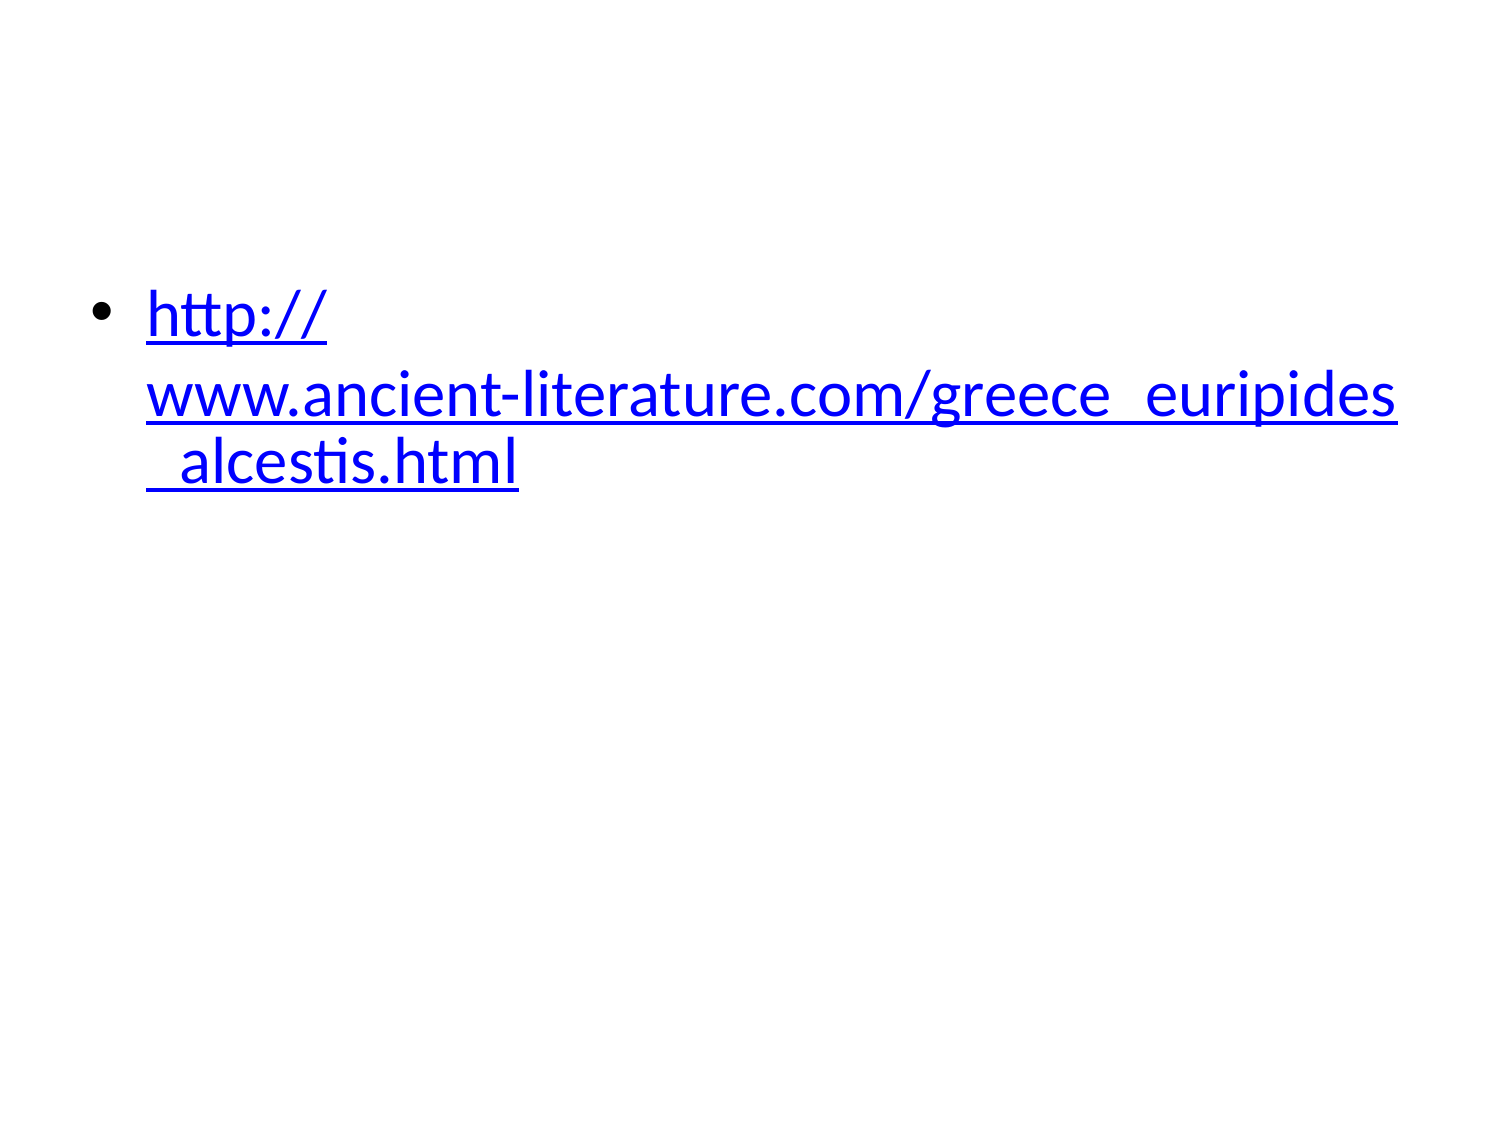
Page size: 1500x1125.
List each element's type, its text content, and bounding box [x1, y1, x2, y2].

list http://www.ancient-literature.com/greece_euripides_alcestis.html [75, 262, 1425, 1005]
